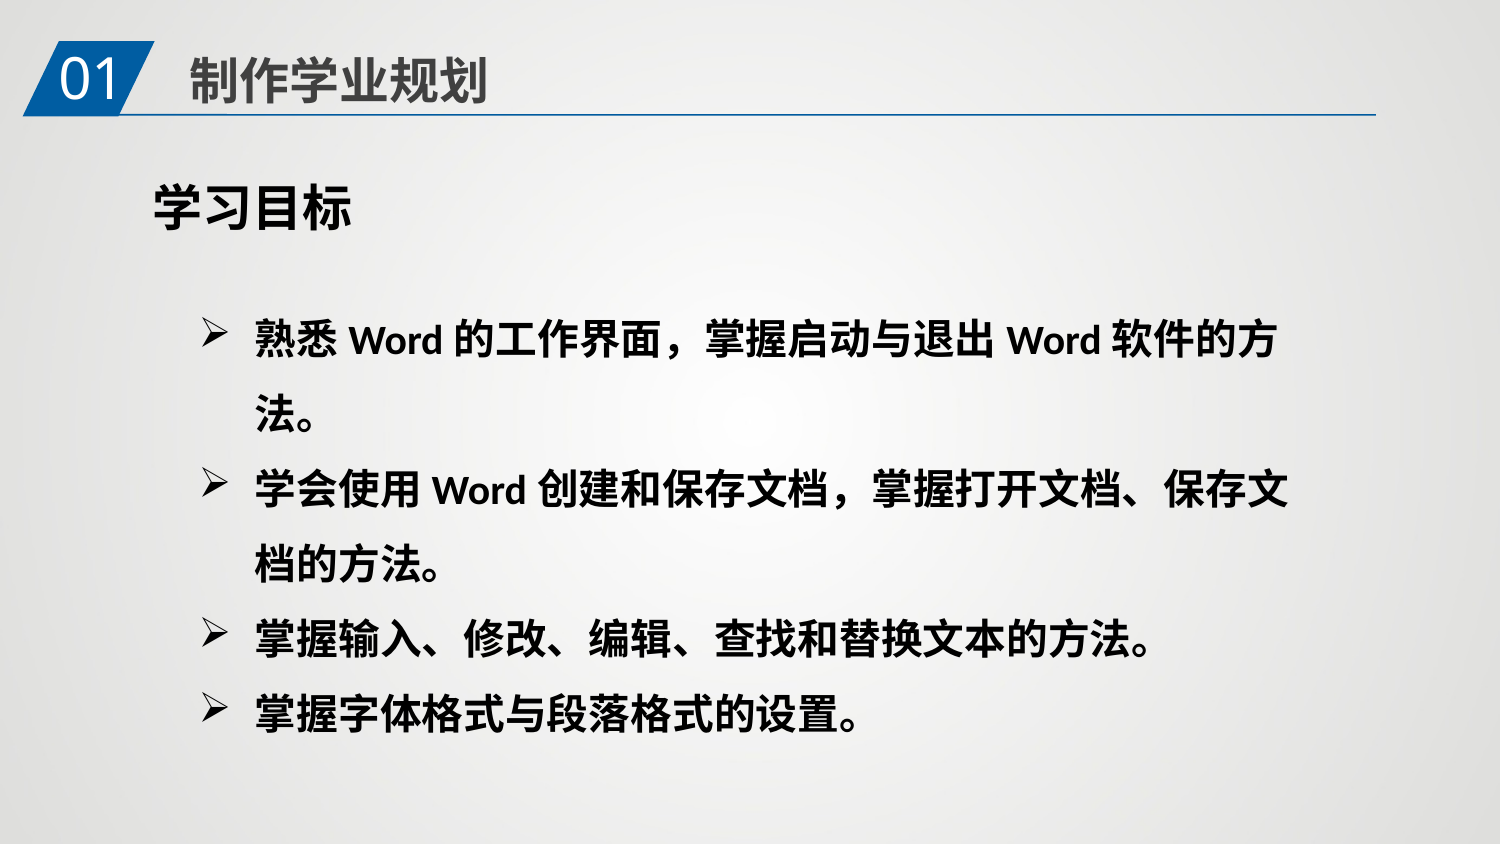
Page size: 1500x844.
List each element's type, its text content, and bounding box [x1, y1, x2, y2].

text_box 熟悉Word的工作界面，掌握启动与退出Word软件的方法。 学会使用Word创建和保存文档，掌握打开文档、保存文档的方法。 掌握输入、修改、编辑、查找和替换文本的方法。 掌握字体格式与段落格式的设置。 [183, 280, 1319, 745]
text_box 制作学业规划 [174, 47, 941, 111]
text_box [22, 33, 170, 117]
text_box 学习目标 [137, 168, 368, 244]
picture [0, 0, 1500, 844]
